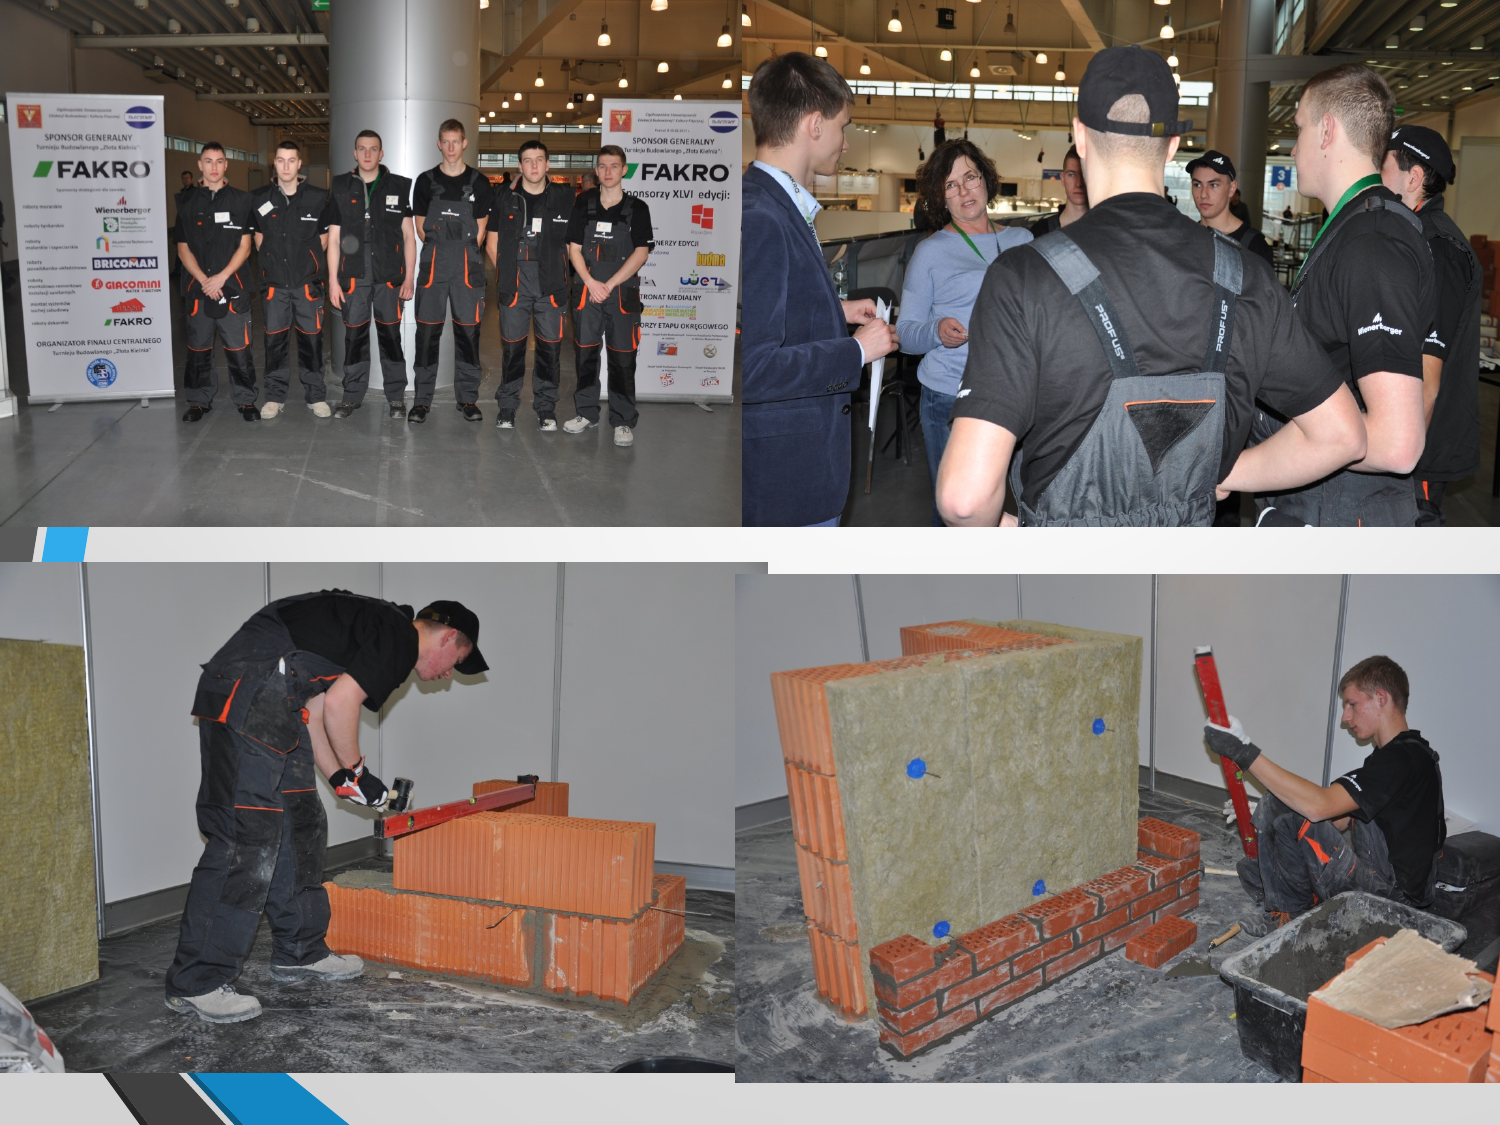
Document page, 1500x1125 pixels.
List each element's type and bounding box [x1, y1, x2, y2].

picture [0, 562, 1500, 1083]
picture [741, 0, 1500, 528]
list [0, 0, 741, 528]
